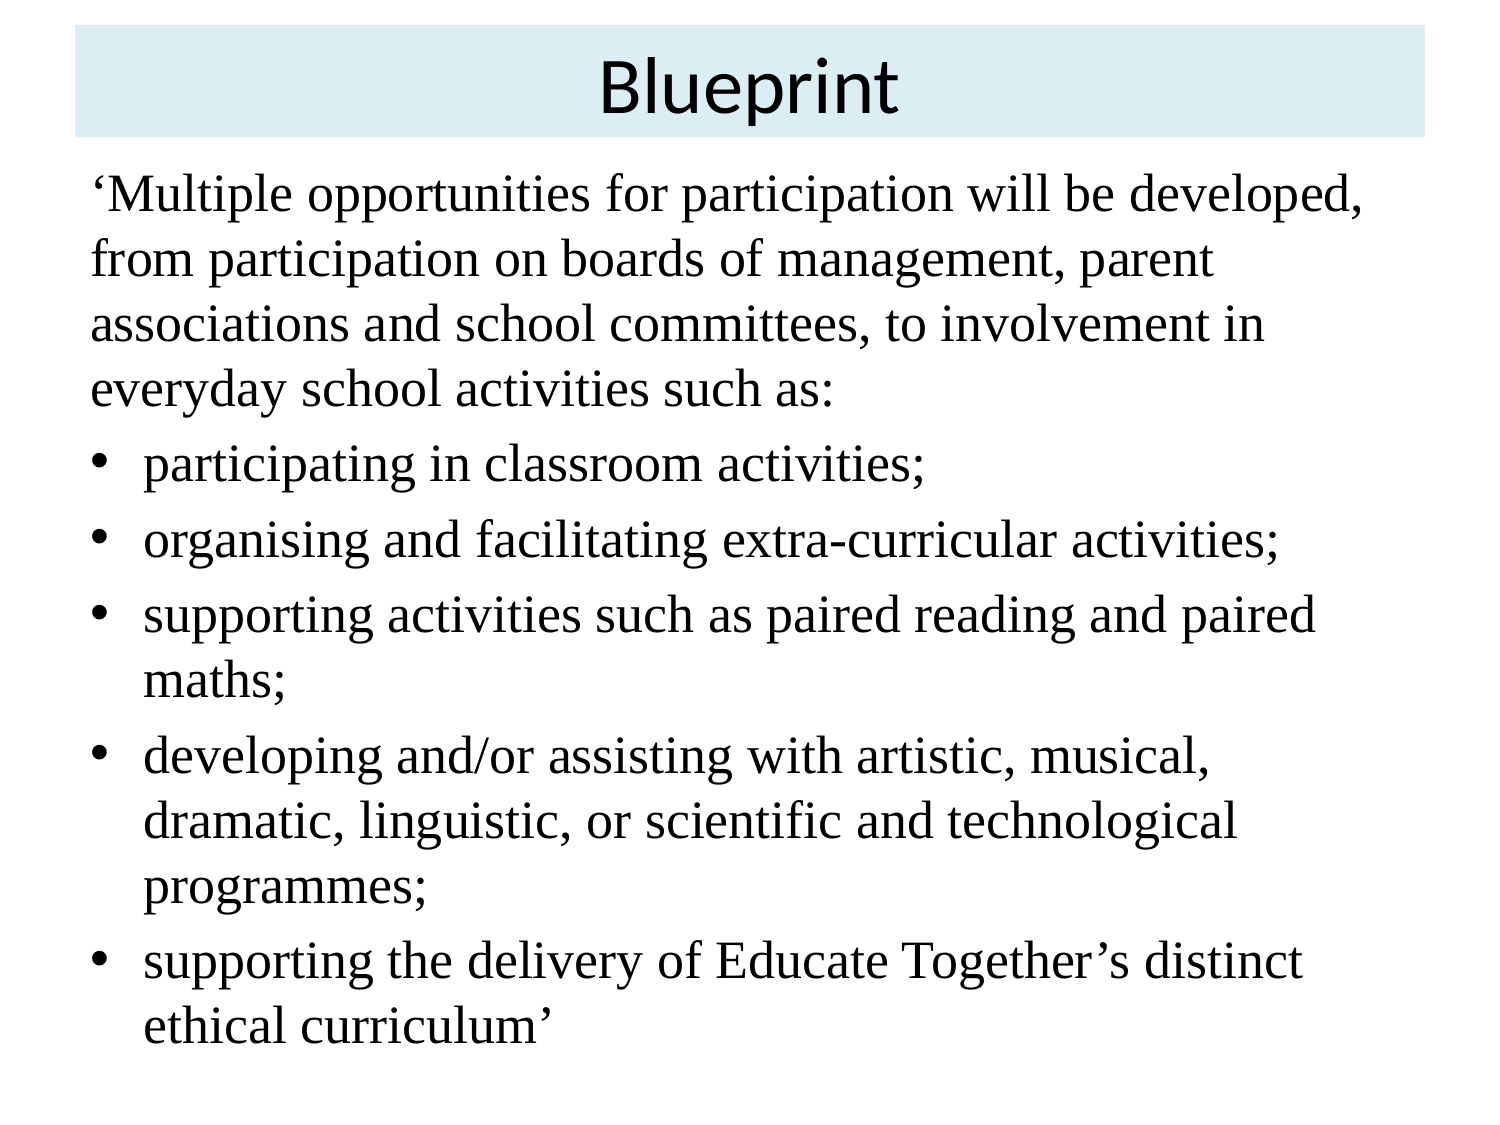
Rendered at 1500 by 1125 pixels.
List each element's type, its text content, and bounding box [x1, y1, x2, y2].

title Blueprint [75, 24, 1425, 138]
list ‘Multiple opportunities for participation will be developed, from participation on boards of management, parent associations and school committees, to involvement in everyday school activities such as: participating in classroom activities; organising and facilitating extra-curricular activities; supporting activities such as paired reading and paired maths; developing and/or assisting with artistic, musical, dramatic, linguistic, or scientific and technological programmes; supporting the delivery of Educate Together’s distinct ethical curriculum’ [75, 149, 1425, 1063]
